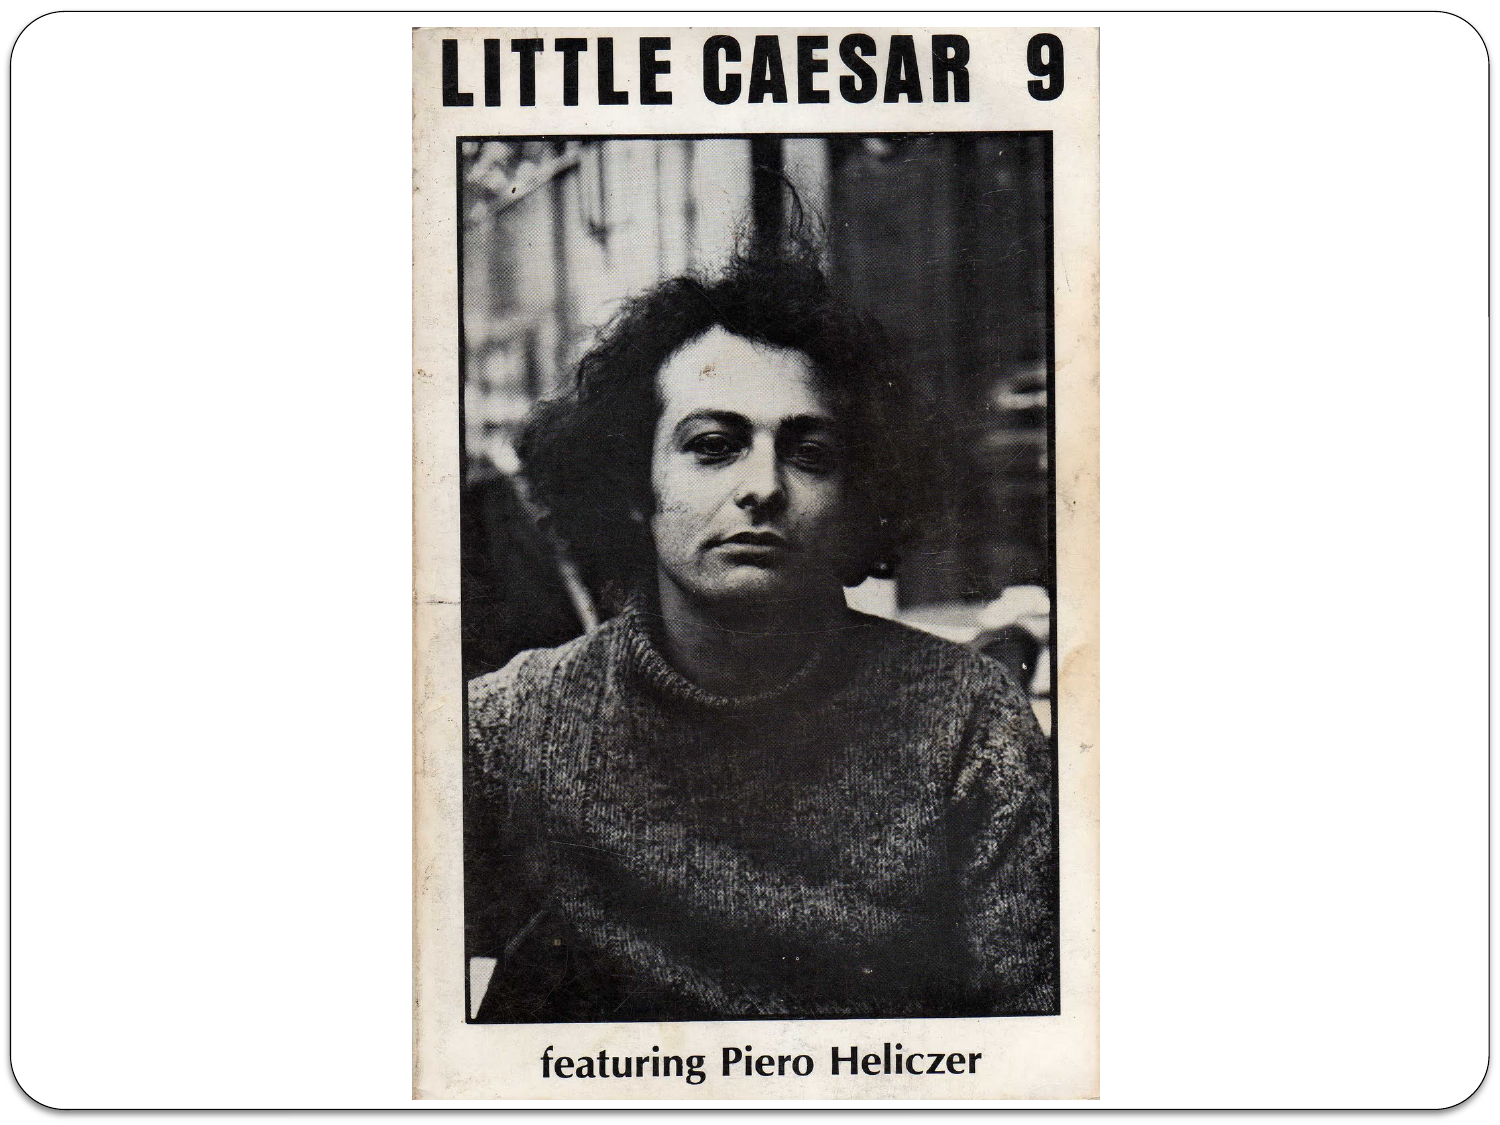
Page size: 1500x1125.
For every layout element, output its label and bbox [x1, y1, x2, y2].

list [412, 27, 1101, 1101]
